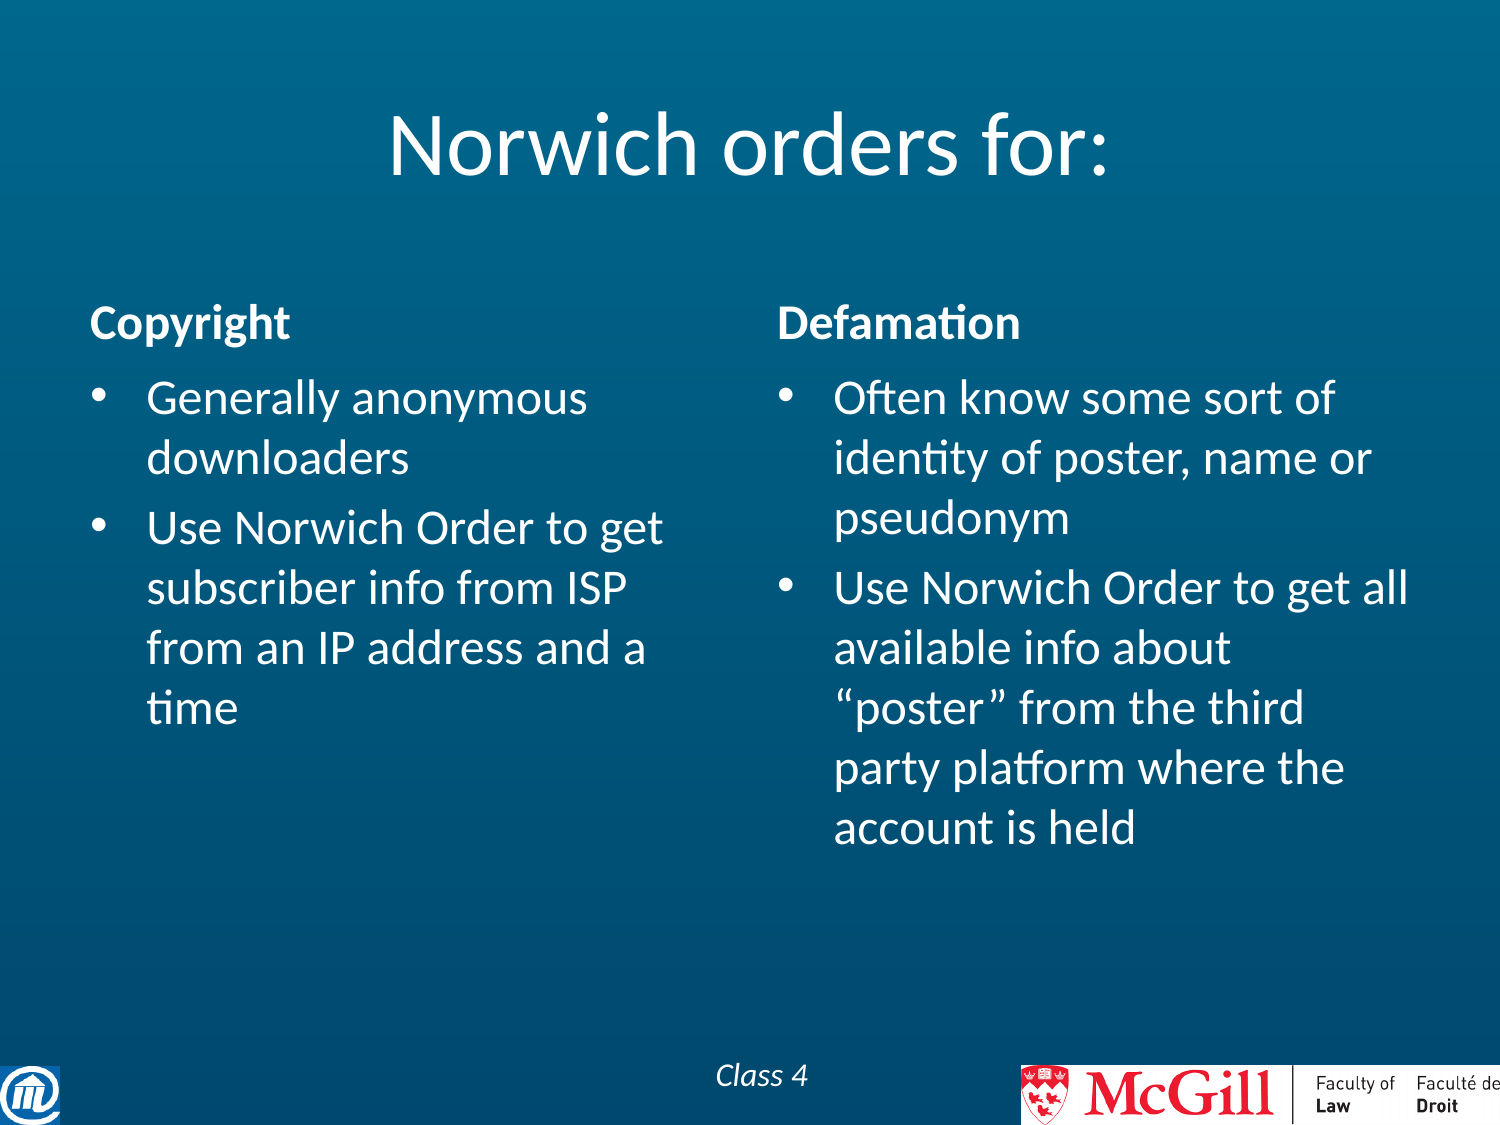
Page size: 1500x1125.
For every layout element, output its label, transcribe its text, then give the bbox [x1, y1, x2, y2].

title Norwich orders for: [75, 45, 1425, 233]
list Often know some sort of identity of poster, name or pseudonym Use Norwich Order to get all available info about “poster” from the third party platform where the account is held [761, 356, 1425, 1005]
footer Class 4 [490, 1042, 1034, 1103]
picture [0, 1067, 59, 1125]
list Defamation [761, 251, 1425, 356]
list Copyright [75, 251, 738, 356]
picture [1022, 1066, 1500, 1125]
list Generally anonymous downloaders Use Norwich Order to get subscriber info from ISP from an IP address and a time [75, 356, 738, 1005]
